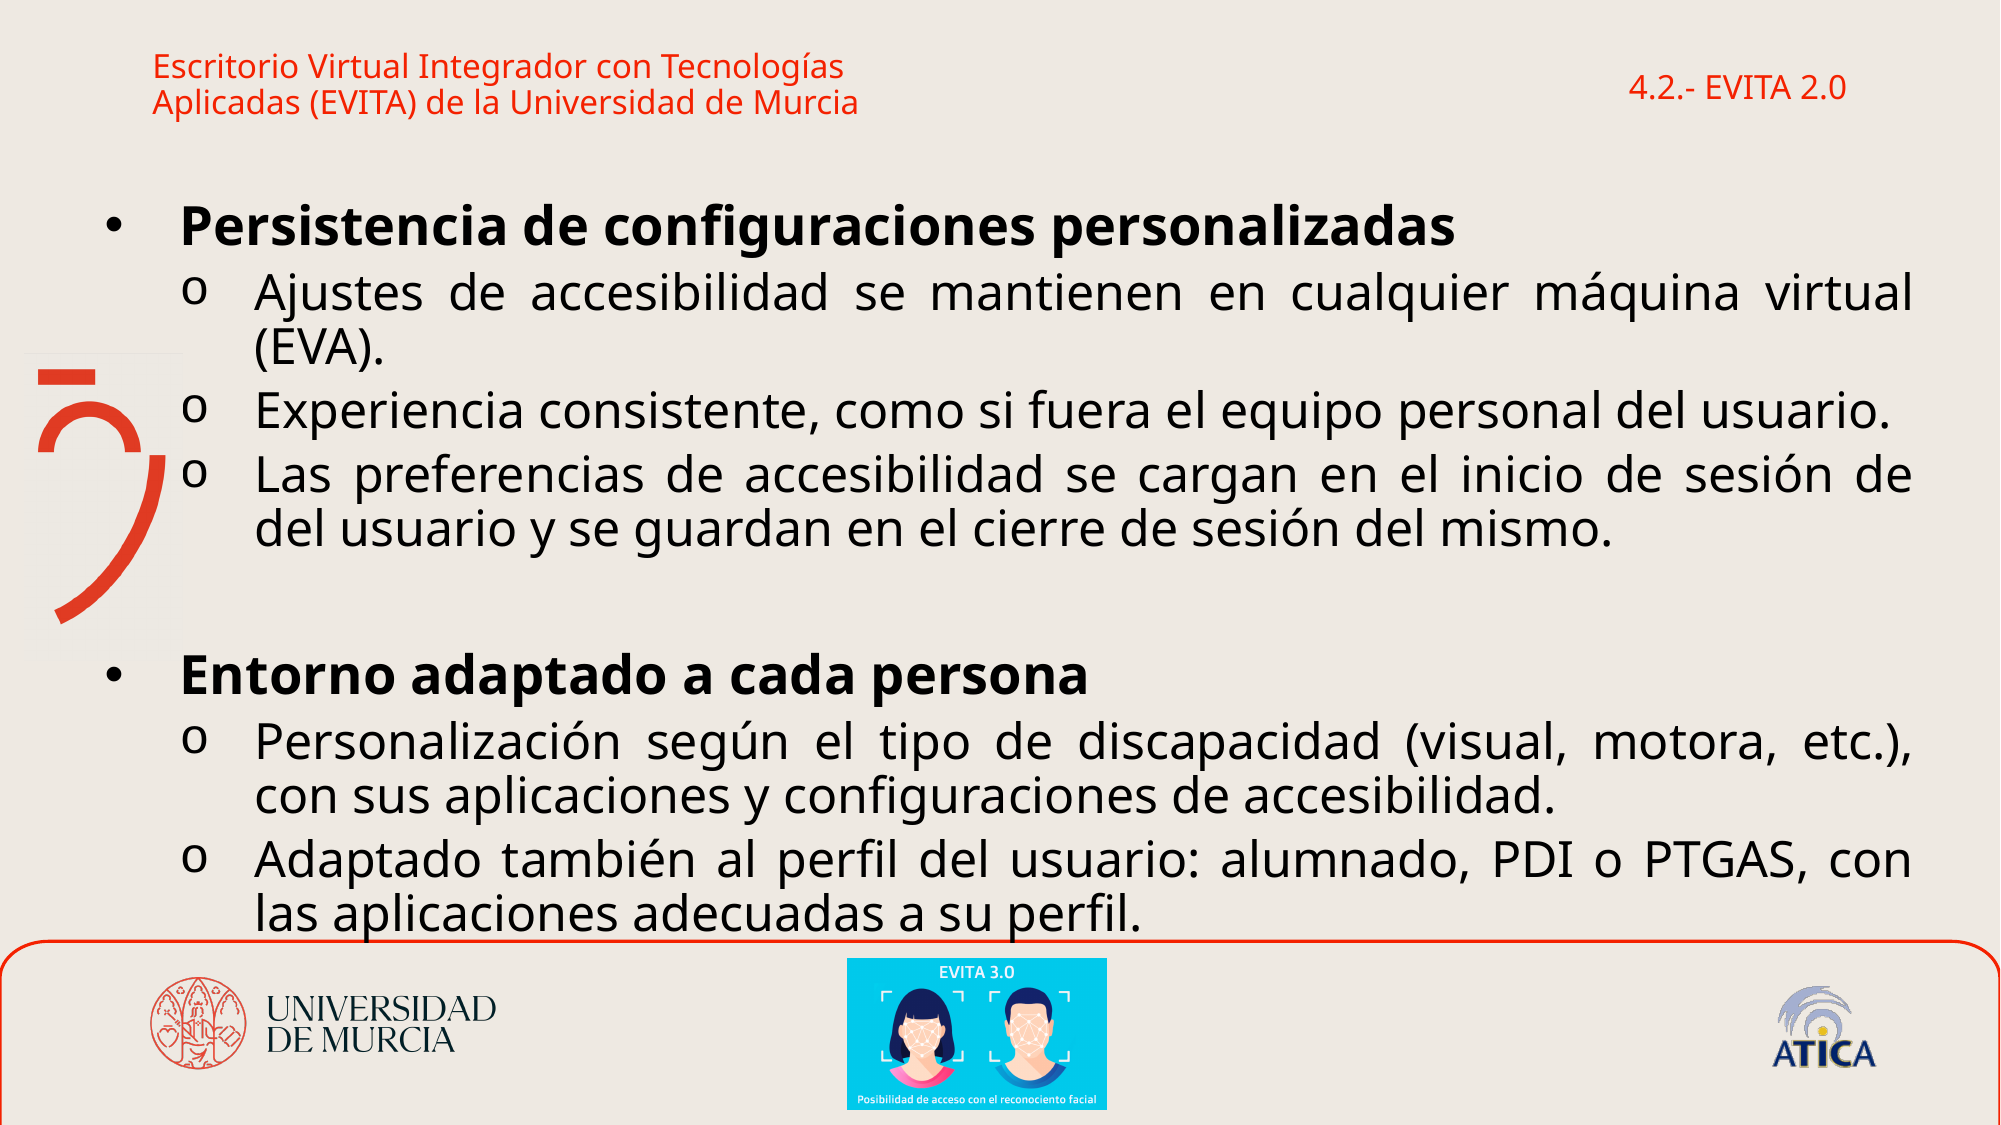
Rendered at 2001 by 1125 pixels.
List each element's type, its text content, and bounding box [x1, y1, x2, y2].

footer 4.2.- EVITA 2.0 [1011, 59, 1863, 112]
picture [137, 958, 1107, 1111]
title Escritorio Virtual Integrador con Tecnologías Aplicadas (EVITA) de la Universidad de Murcia [137, 59, 989, 112]
subtitle Persistencia de configuraciones personalizadas Ajustes de accesibilidad se mantienen en cualquier máquina virtual (EVA). Experiencia consistente, como si fuera el equipo personal del usuario. Las preferencias de accesibilidad se cargan en el inicio de sesión de del usuario y se guardan en el cierre de sesión del mismo. Entorno adaptado a cada persona Personalización según el tipo de discapacidad (visual, motora, etc.), con sus aplicaciones y configuraciones de accesibilidad. Adaptado también al perfil del usuario: alumnado, PDI o PTGAS, con las aplicaciones adecuadas a su perfil. [89, 190, 1931, 907]
picture [1712, 976, 1946, 1079]
picture [24, 353, 184, 662]
